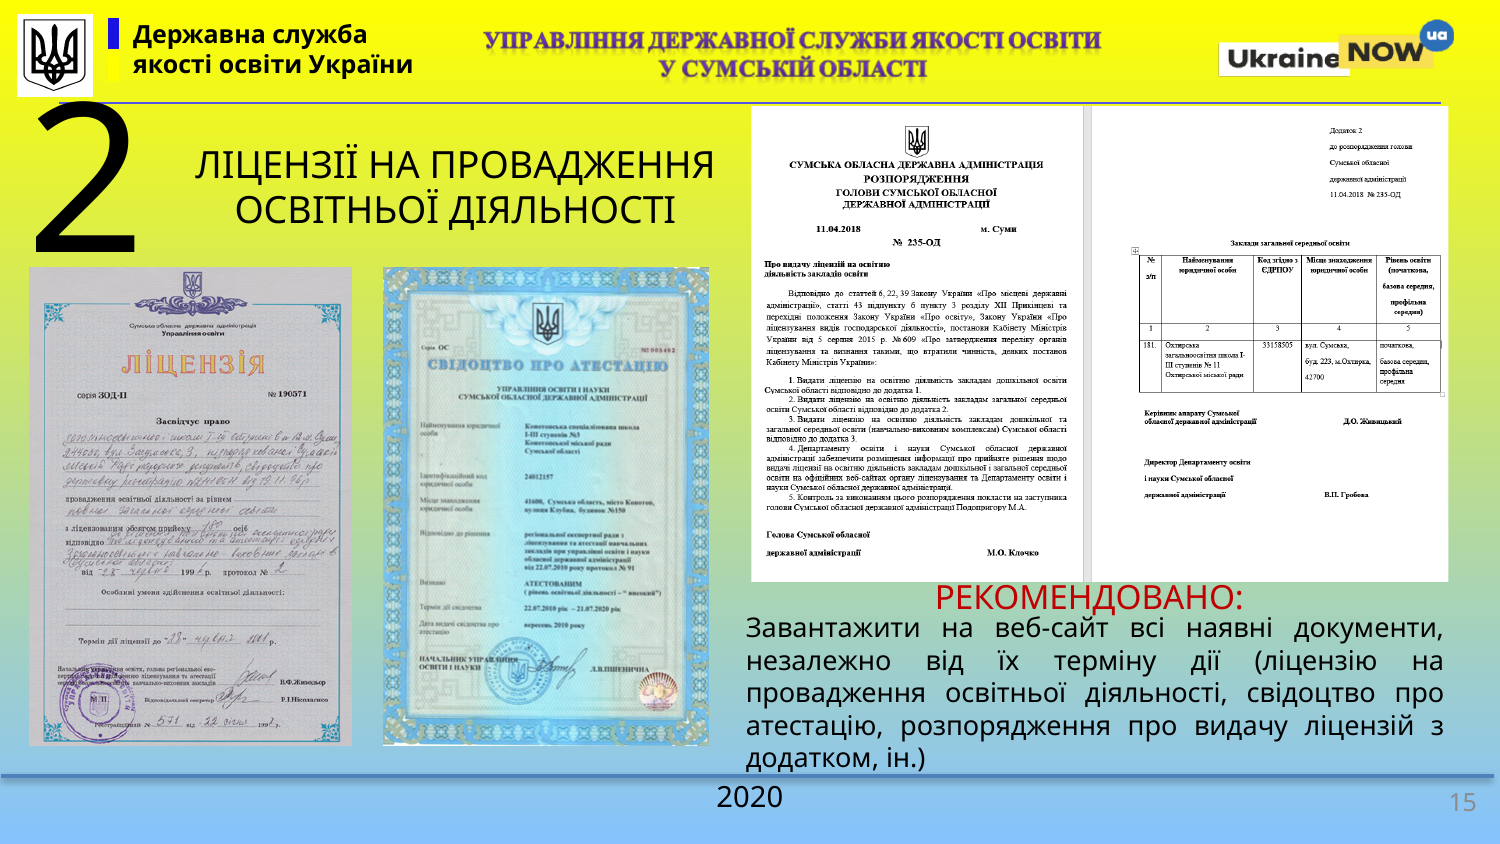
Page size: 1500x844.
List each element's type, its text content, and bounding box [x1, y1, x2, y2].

picture [467, 18, 1122, 98]
text_box РЕКОМЕНДОВАНО: [920, 590, 1260, 603]
slide_number 15 [1141, 784, 1493, 827]
text_box 2020 [640, 785, 860, 822]
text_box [17, 10, 444, 97]
text_box Завантажити на веб-сайт всі наявні документи, незалежно від їх терміну дії (ліцензію на провадження освітньої діяльності, свідоцтво про атестацію, розпорядження про видачу ліцензій з додатком, ін.) [731, 603, 1459, 775]
picture [751, 106, 1449, 583]
picture [383, 267, 710, 746]
picture [1171, 0, 1500, 92]
text_box 2 [12, 99, 161, 302]
text_box ЛІЦЕНЗІЇ НА ПРОВАДЖЕННЯ ОСВІТНЬОЇ ДІЯЛЬНОСТІ [116, 133, 746, 239]
picture [29, 267, 352, 746]
text_box 2020 [640, 771, 731, 775]
